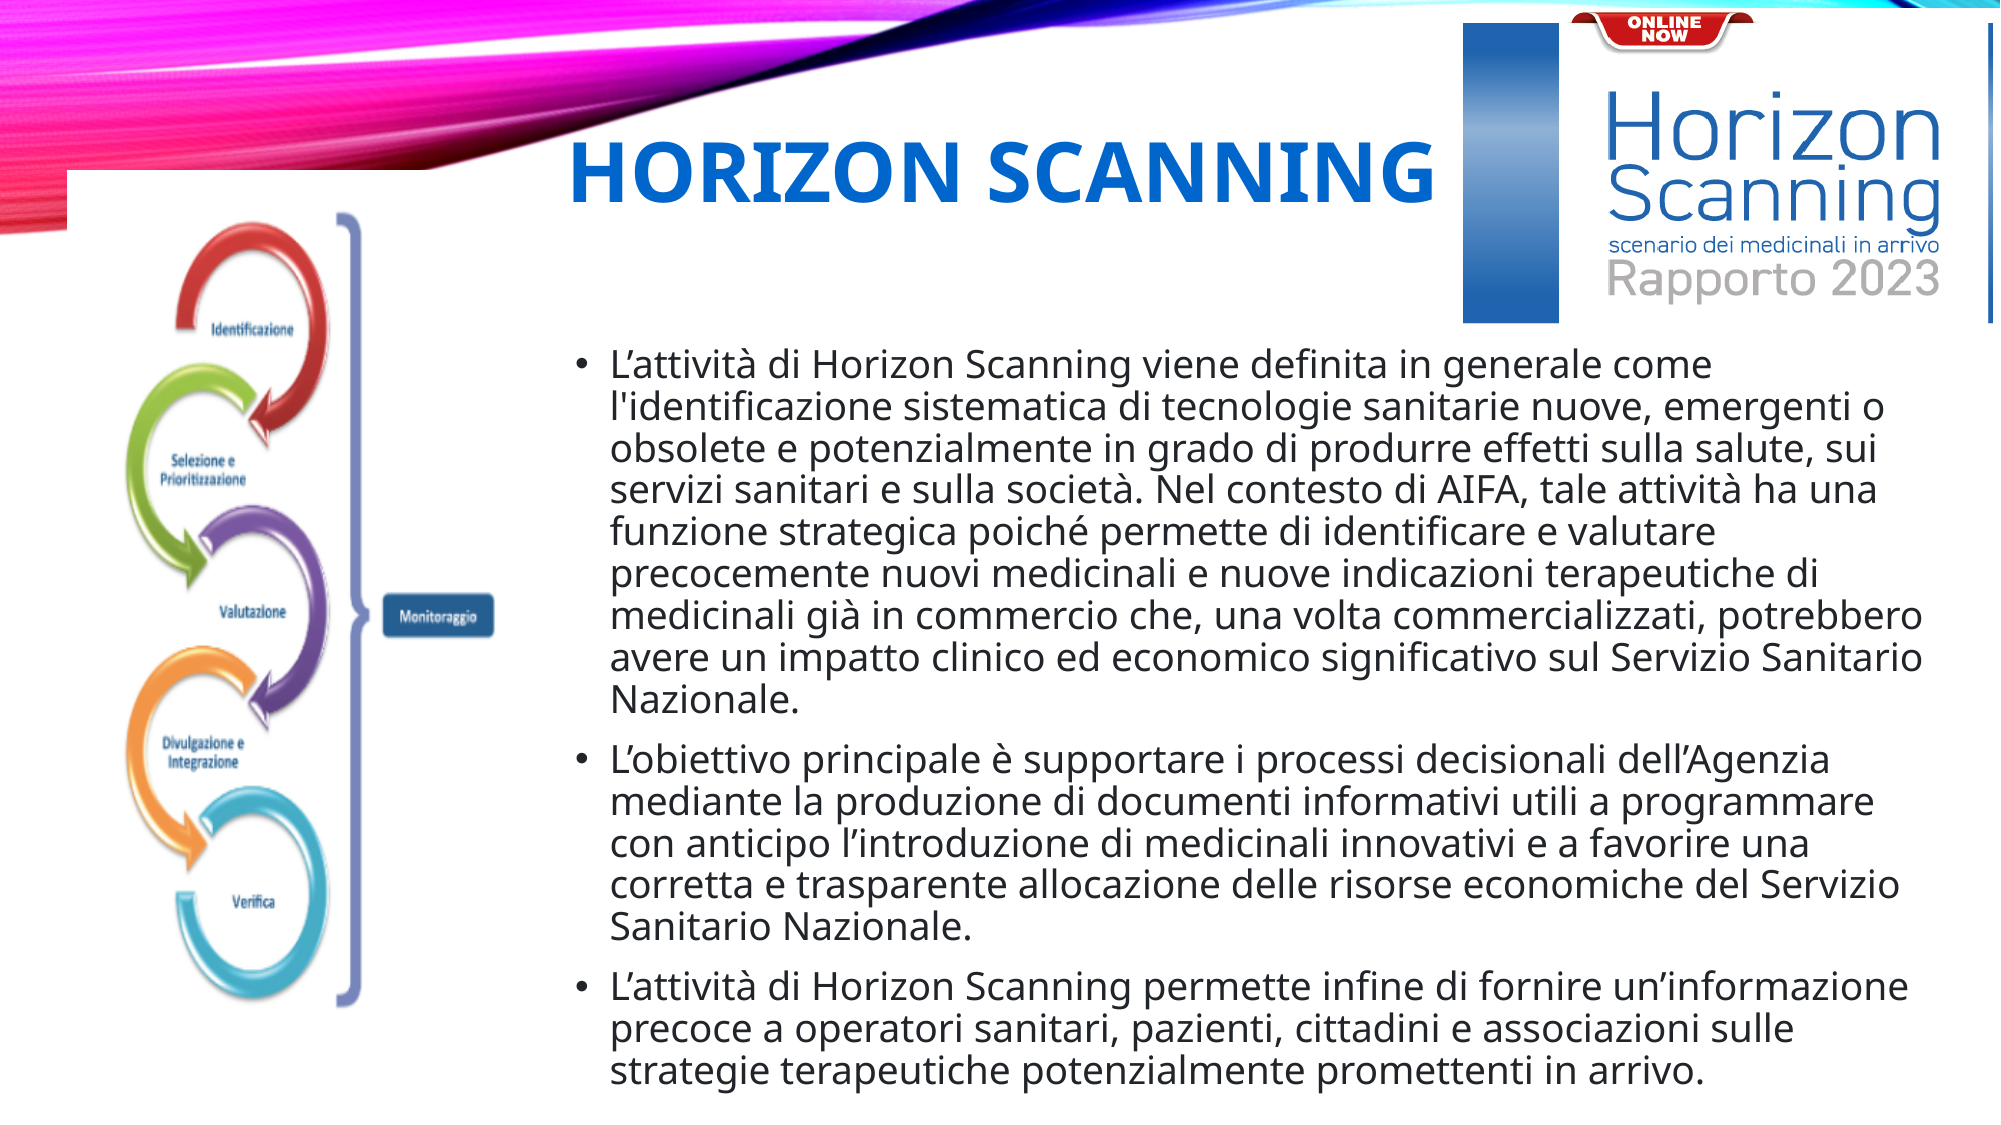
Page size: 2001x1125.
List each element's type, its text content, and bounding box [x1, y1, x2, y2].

title Horizon Scanning [546, 119, 1455, 332]
list L’attività di Horizon Scanning viene definita in generale come l'identificazione sistematica di tecnologie sanitarie nuove, emergenti o obsolete e potenzialmente in grado di produrre effetti sulla salute, sui servizi sanitari e sulla società. Nel contesto di AIFA, tale attività ha una funzione strategica poiché permette di identificare e valutare precocemente nuovi medicinali e nuove indicazioni terapeutiche di medicinali già in commercio che, una volta commercializzati, potrebbero avere un impatto clinico ed economico significativo sul Servizio Sanitario Nazionale. L’obiettivo principale è supportare i processi decisionali dell’Agenzia mediante la produzione di documenti informativi utili a programmare con anticipo l’introduzione di medicinali innovativi e a favorire una corretta e trasparente allocazione delle risorse economiche del Servizio Sanitario Nazionale. L’attività di Horizon Scanning permette infine di fornire un’informazione precoce a operatori sanitari, pazienti, cittadini e associazioni sulle strategie terapeutiche potenzialmente promettenti in arrivo. [560, 337, 1964, 1117]
picture [0, 0, 2000, 1066]
